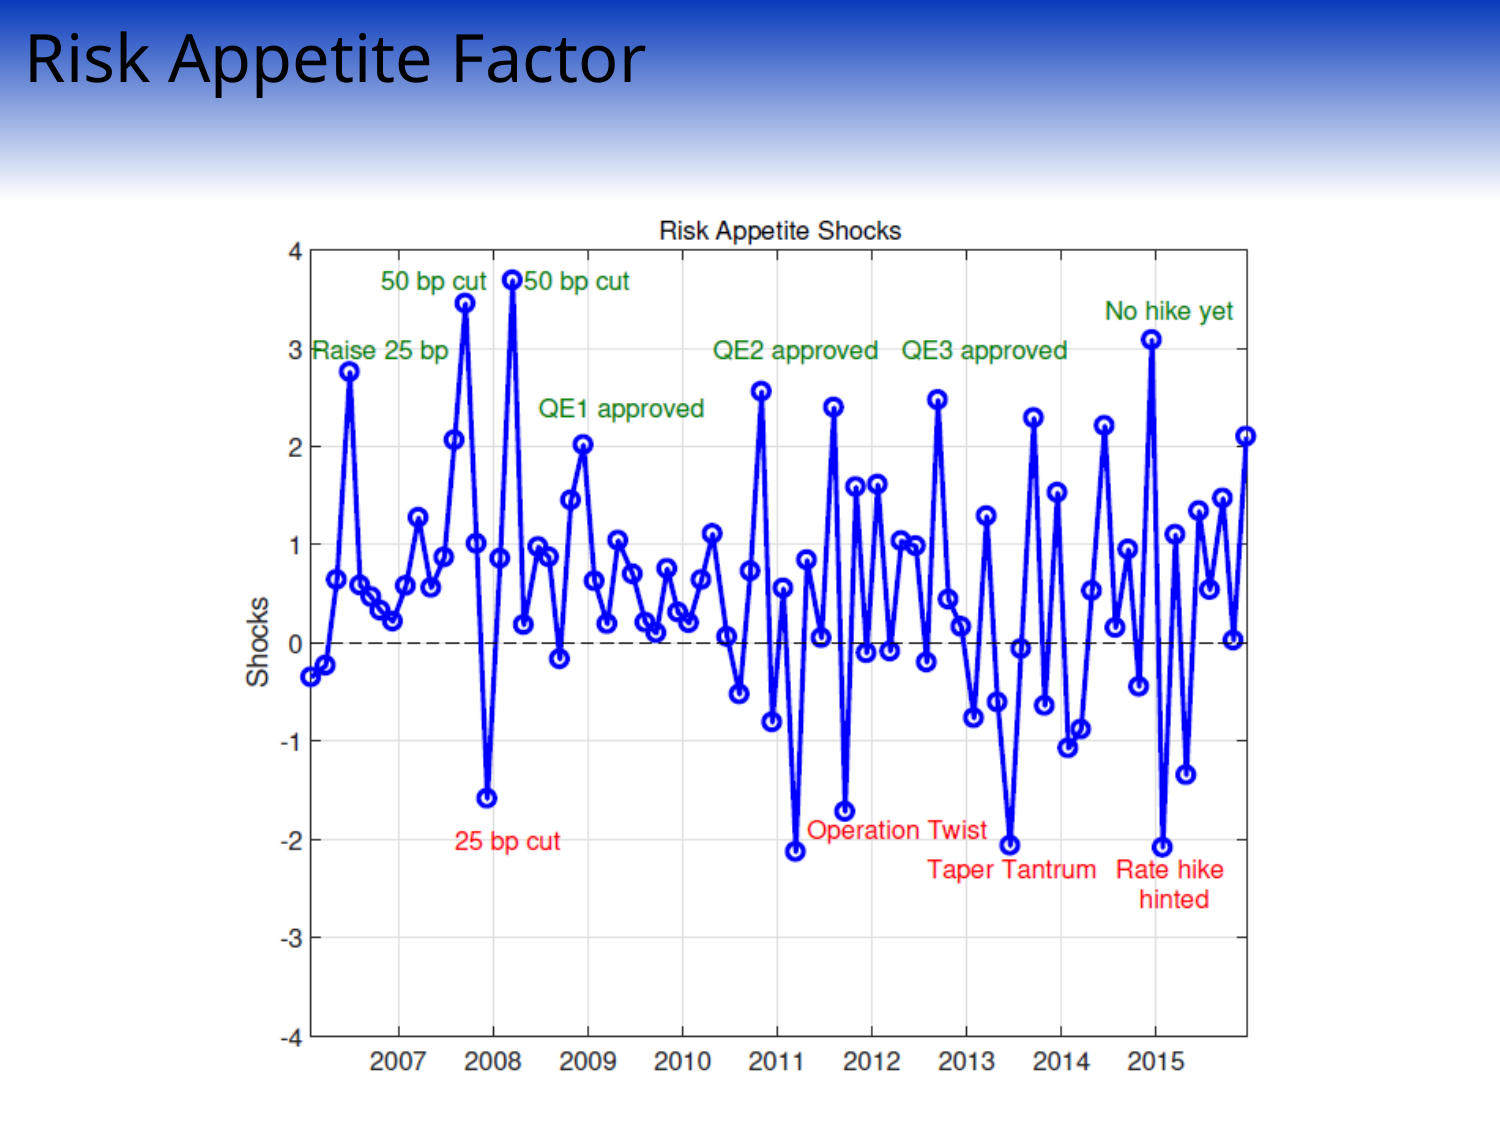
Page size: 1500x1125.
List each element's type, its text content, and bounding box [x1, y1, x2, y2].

text_box Risk Appetite Factor [9, 8, 663, 103]
picture [224, 199, 1326, 1123]
